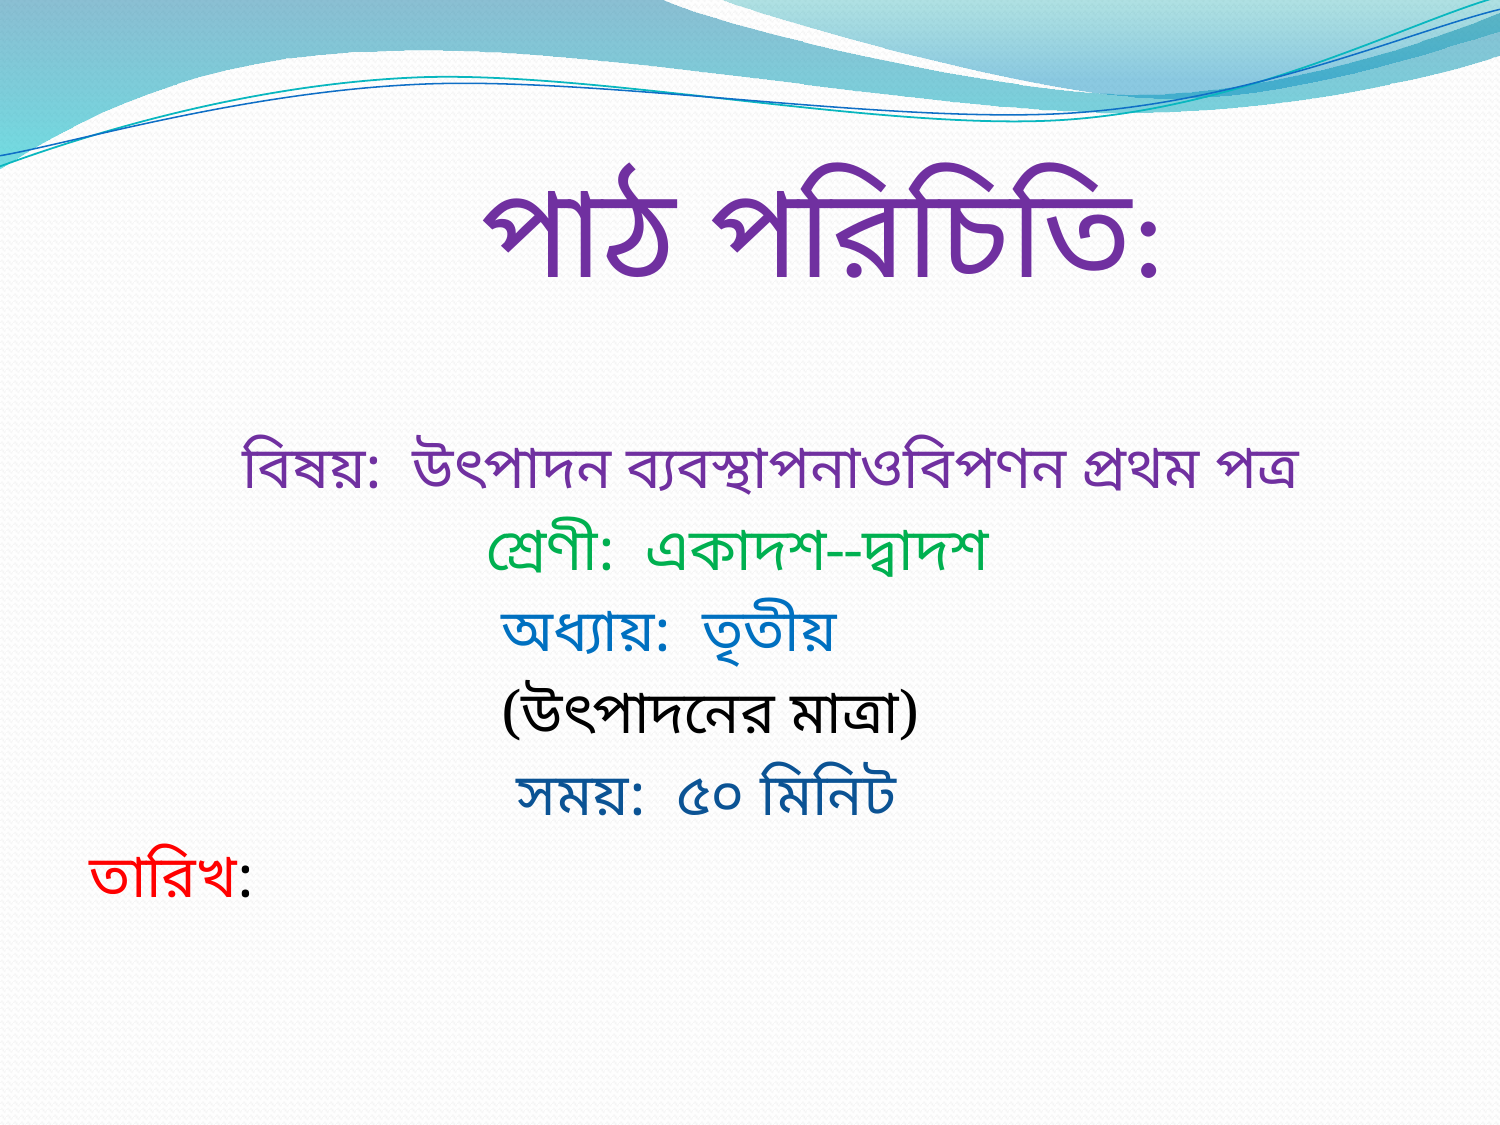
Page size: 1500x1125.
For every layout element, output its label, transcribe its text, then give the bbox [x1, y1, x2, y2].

title পাঠ পরিচিতি: [75, 115, 1425, 303]
list বিষয়: উৎপাদন ব্যবস্থাপনাওবিপণন প্রথম পত্র শ্রেণী: একাদশ--দ্বাদশ অধ্যায়: তৃতীয় (উৎপাদনের মাত্রা) সময়: ৫০ মিনিট তারিখ: [75, 422, 1425, 1038]
